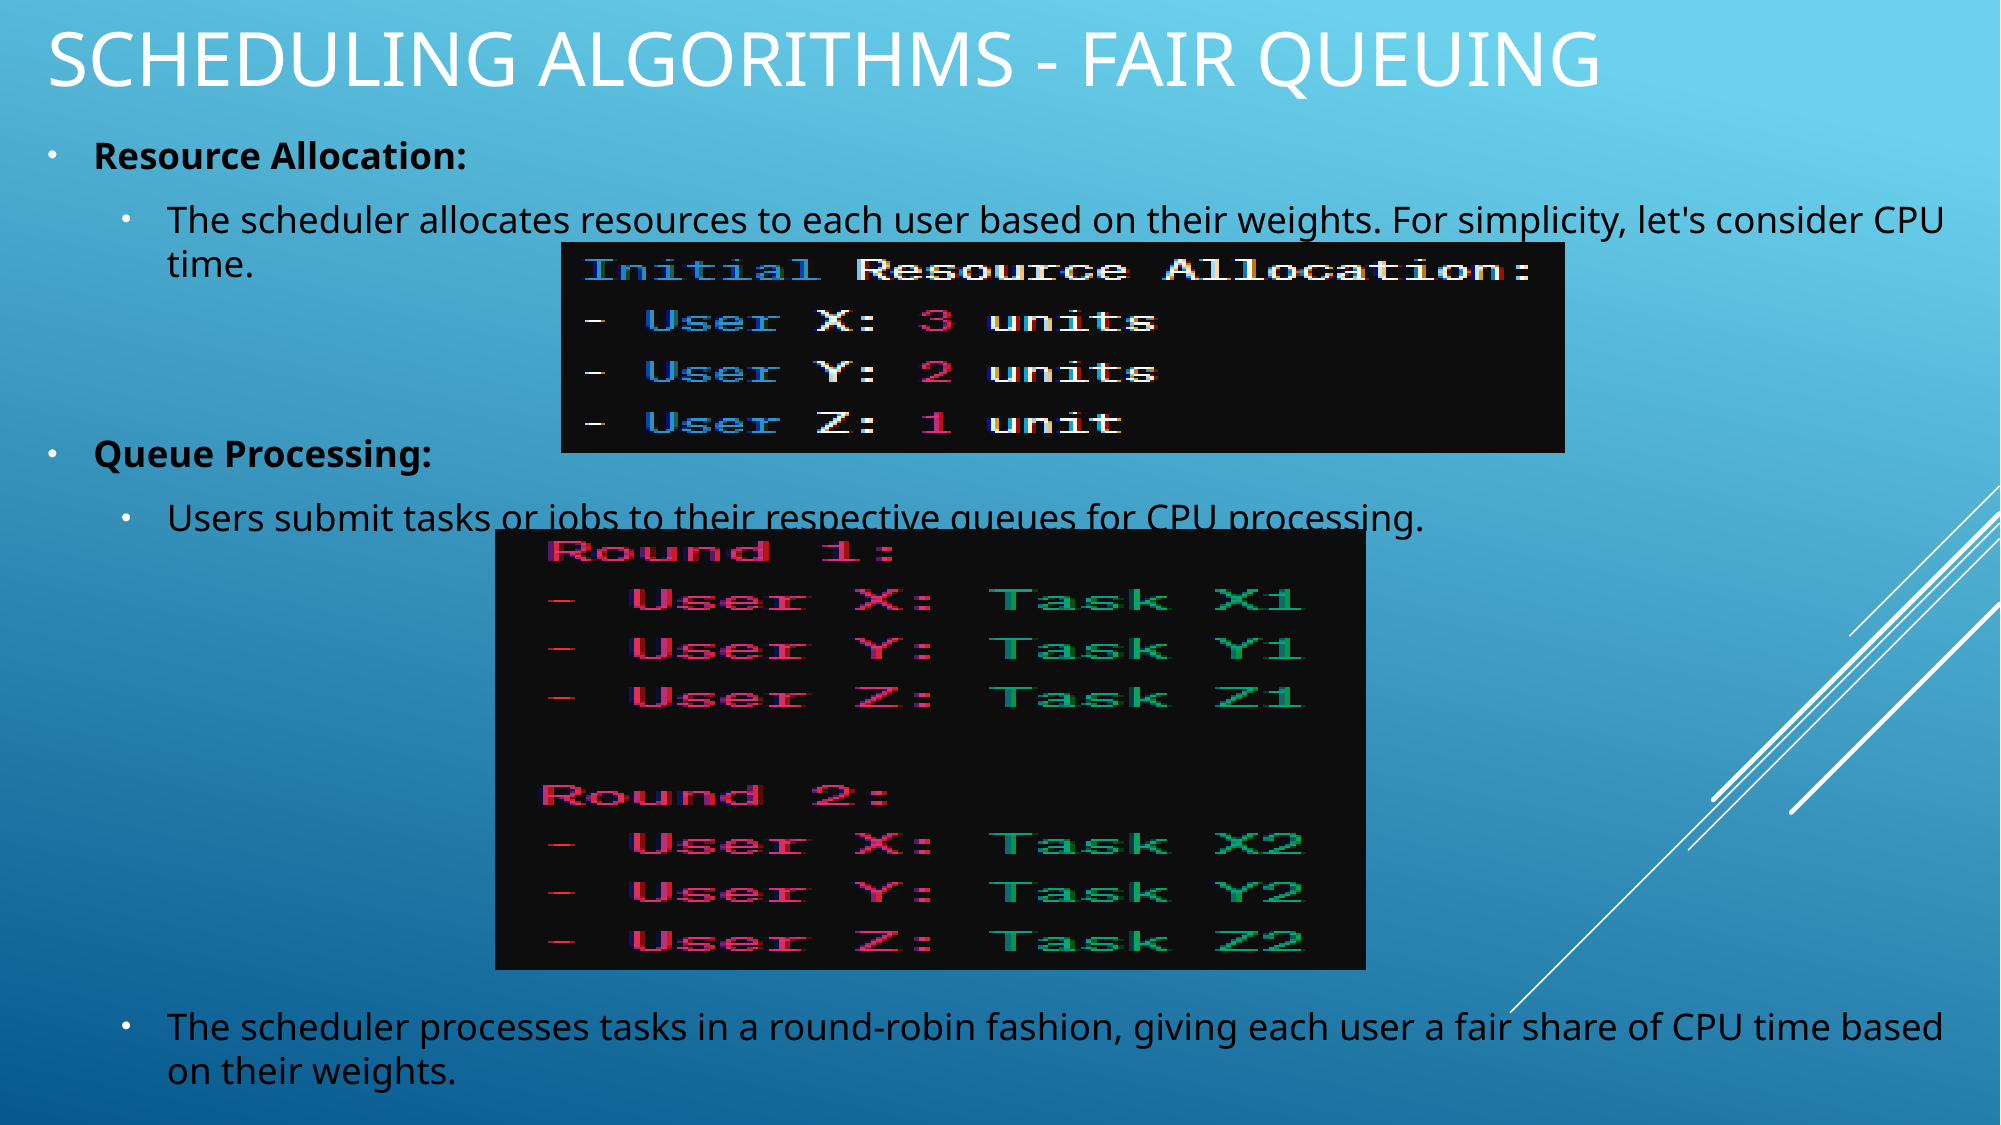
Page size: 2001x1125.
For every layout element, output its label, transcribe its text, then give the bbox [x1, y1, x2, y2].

list Resource Allocation: The scheduler allocates resources to each user based on their weights. For simplicity, let's consider CPU time. Queue Processing: Users submit tasks or jobs to their respective queues for CPU processing. The scheduler processes tasks in a round-robin fashion, giving each user a fair share of CPU time based on their weights. [32, 125, 1976, 1106]
picture [561, 242, 1565, 454]
picture [495, 529, 1366, 971]
title Scheduling algorithms - Fair queuing [32, 0, 1865, 109]
